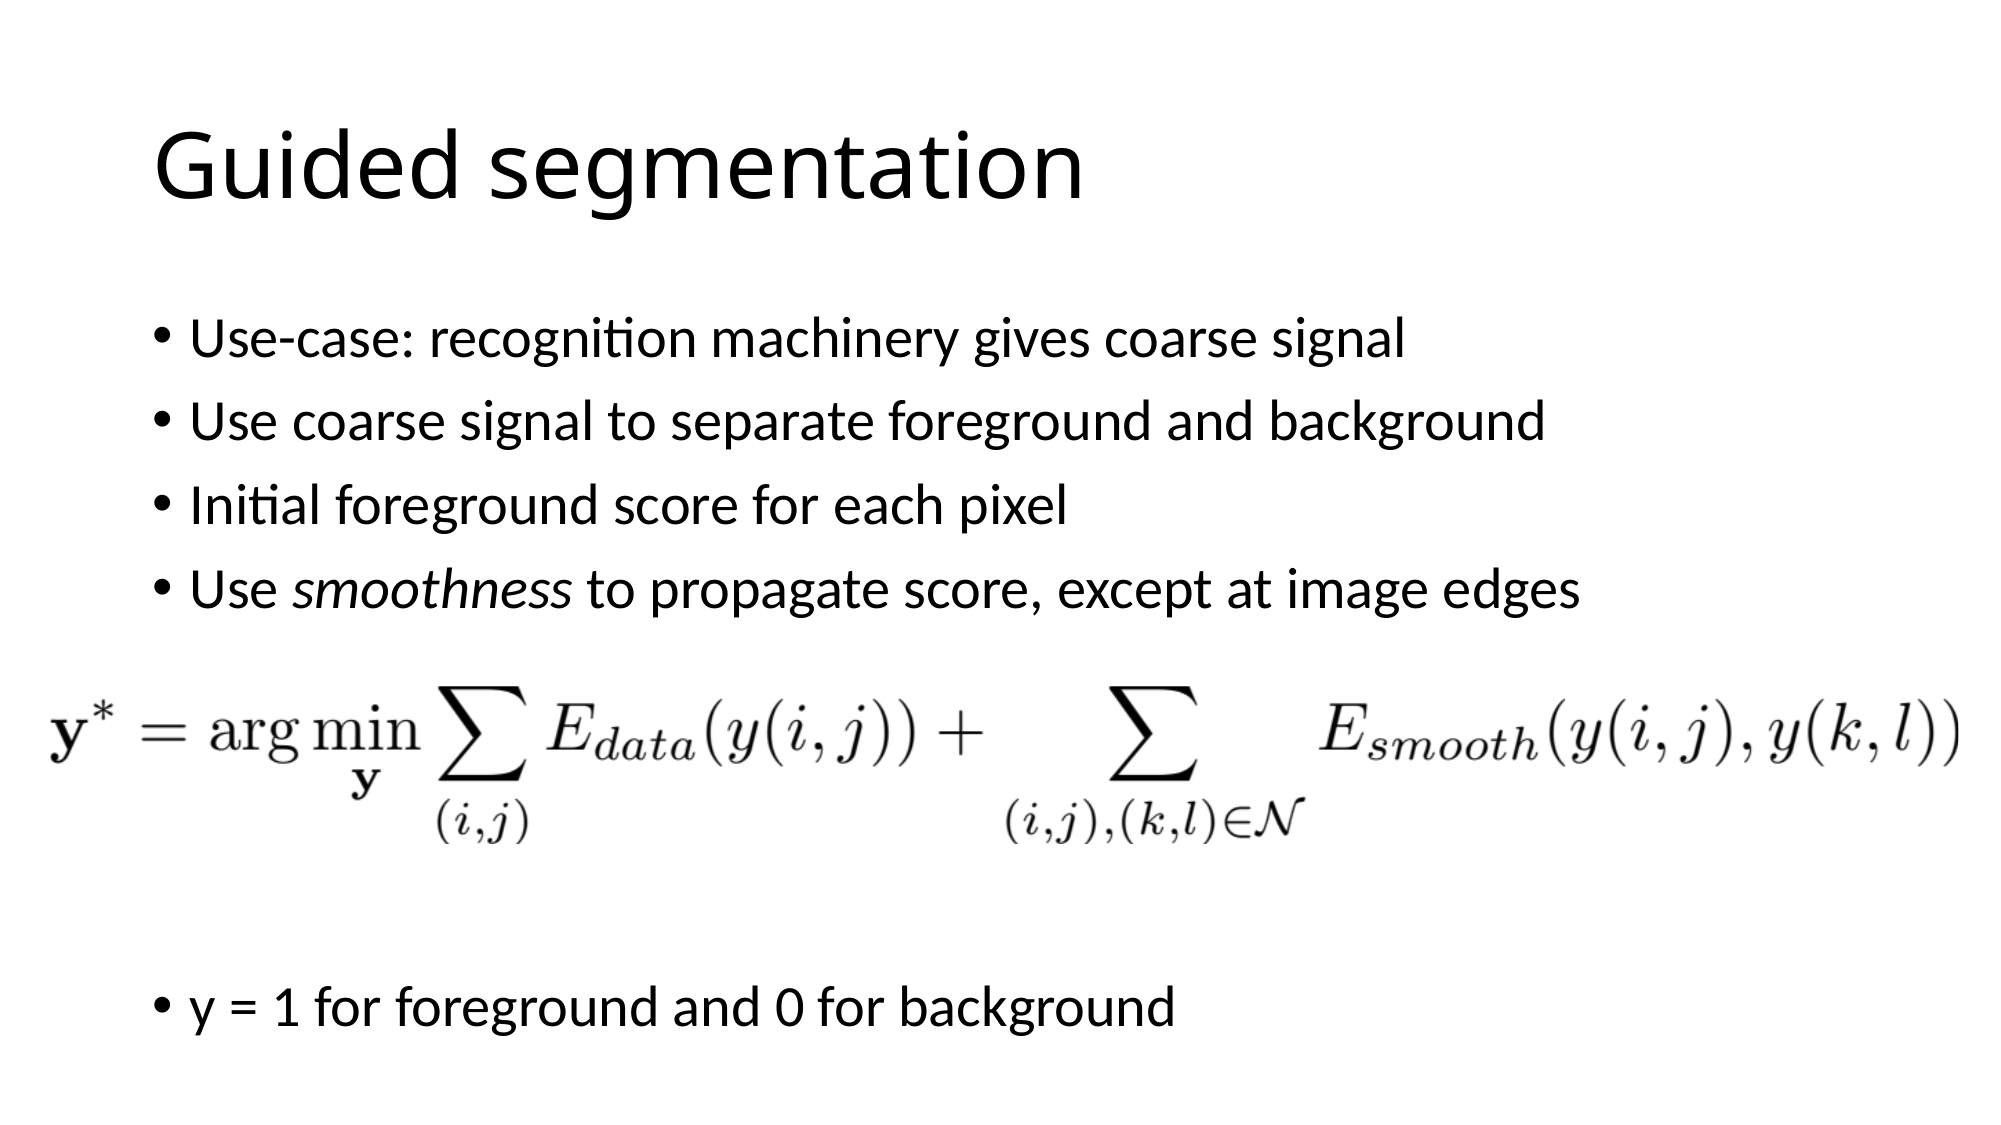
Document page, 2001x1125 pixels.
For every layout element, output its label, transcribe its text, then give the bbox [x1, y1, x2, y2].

list Use-case: recognition machinery gives coarse signal Use coarse signal to separate foreground and background Initial foreground score for each pixel Use smoothness to propagate score, except at image edges y = 1 for foreground and 0 for background [137, 844, 1863, 1125]
title Guided segmentation [137, 59, 1863, 278]
picture [49, 686, 1959, 844]
list Use-case: recognition machinery gives coarse signal Use coarse signal to separate foreground and background Initial foreground score for each pixel Use smoothness to propagate score, except at image edges y = 1 for foreground and 0 for background [137, 299, 1863, 686]
